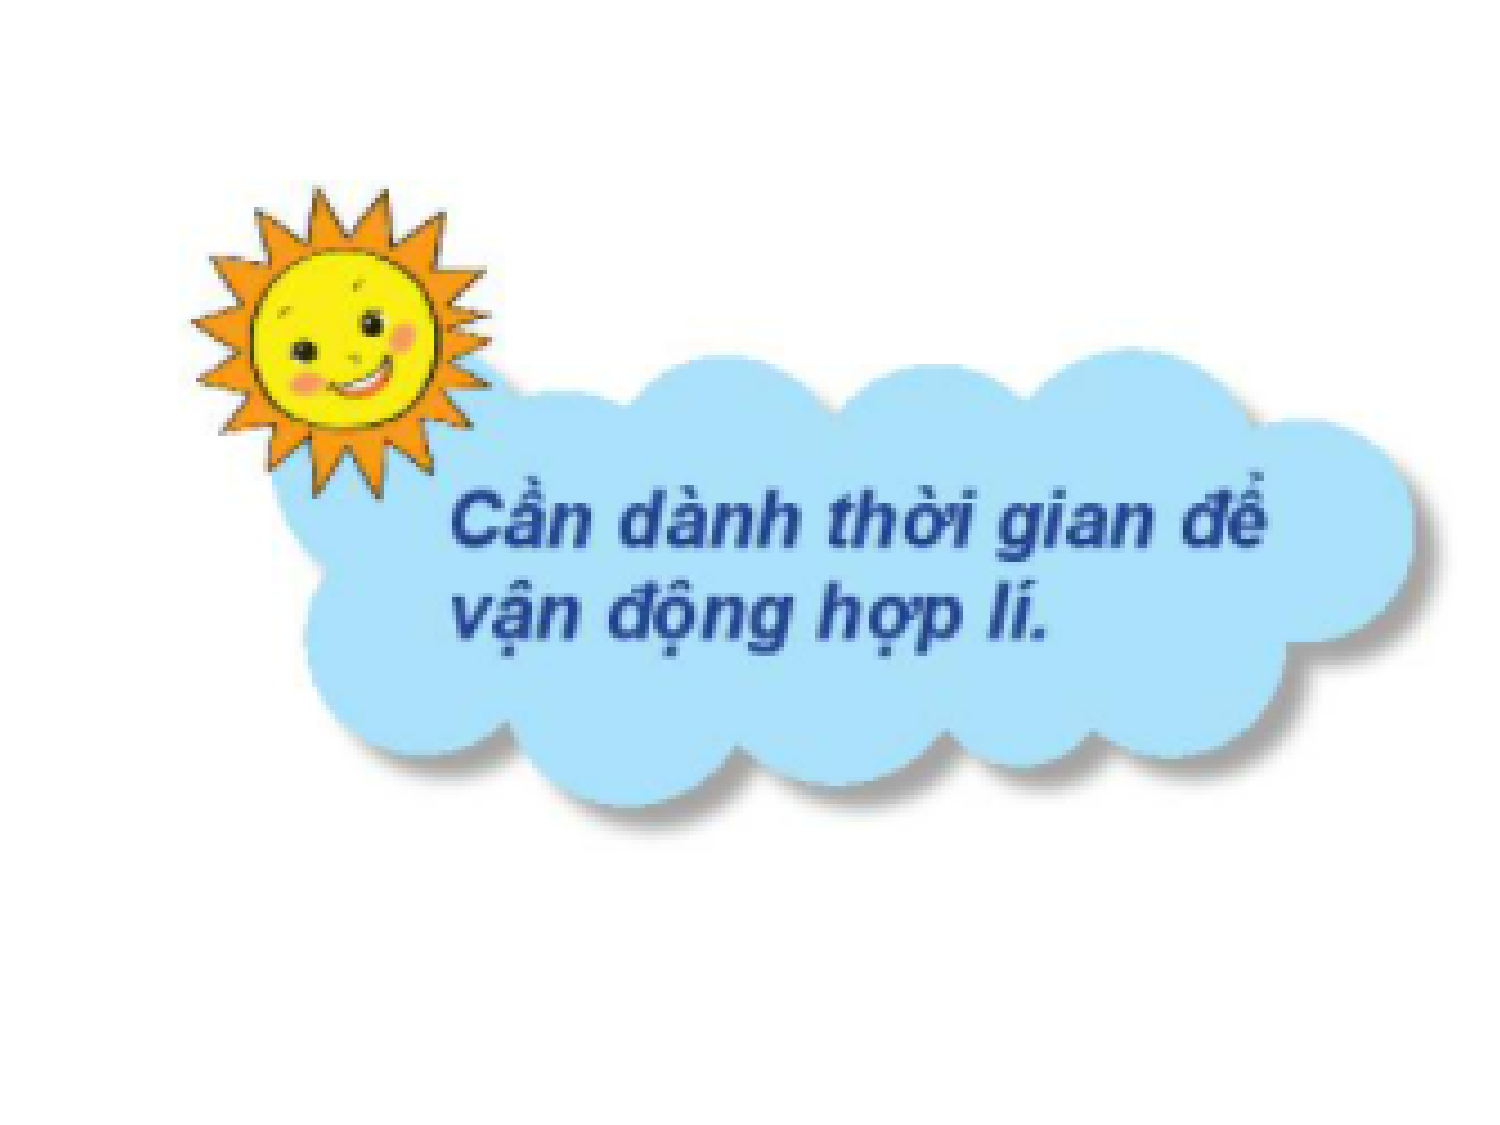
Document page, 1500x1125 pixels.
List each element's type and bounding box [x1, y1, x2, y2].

picture [8, 83, 1491, 1093]
